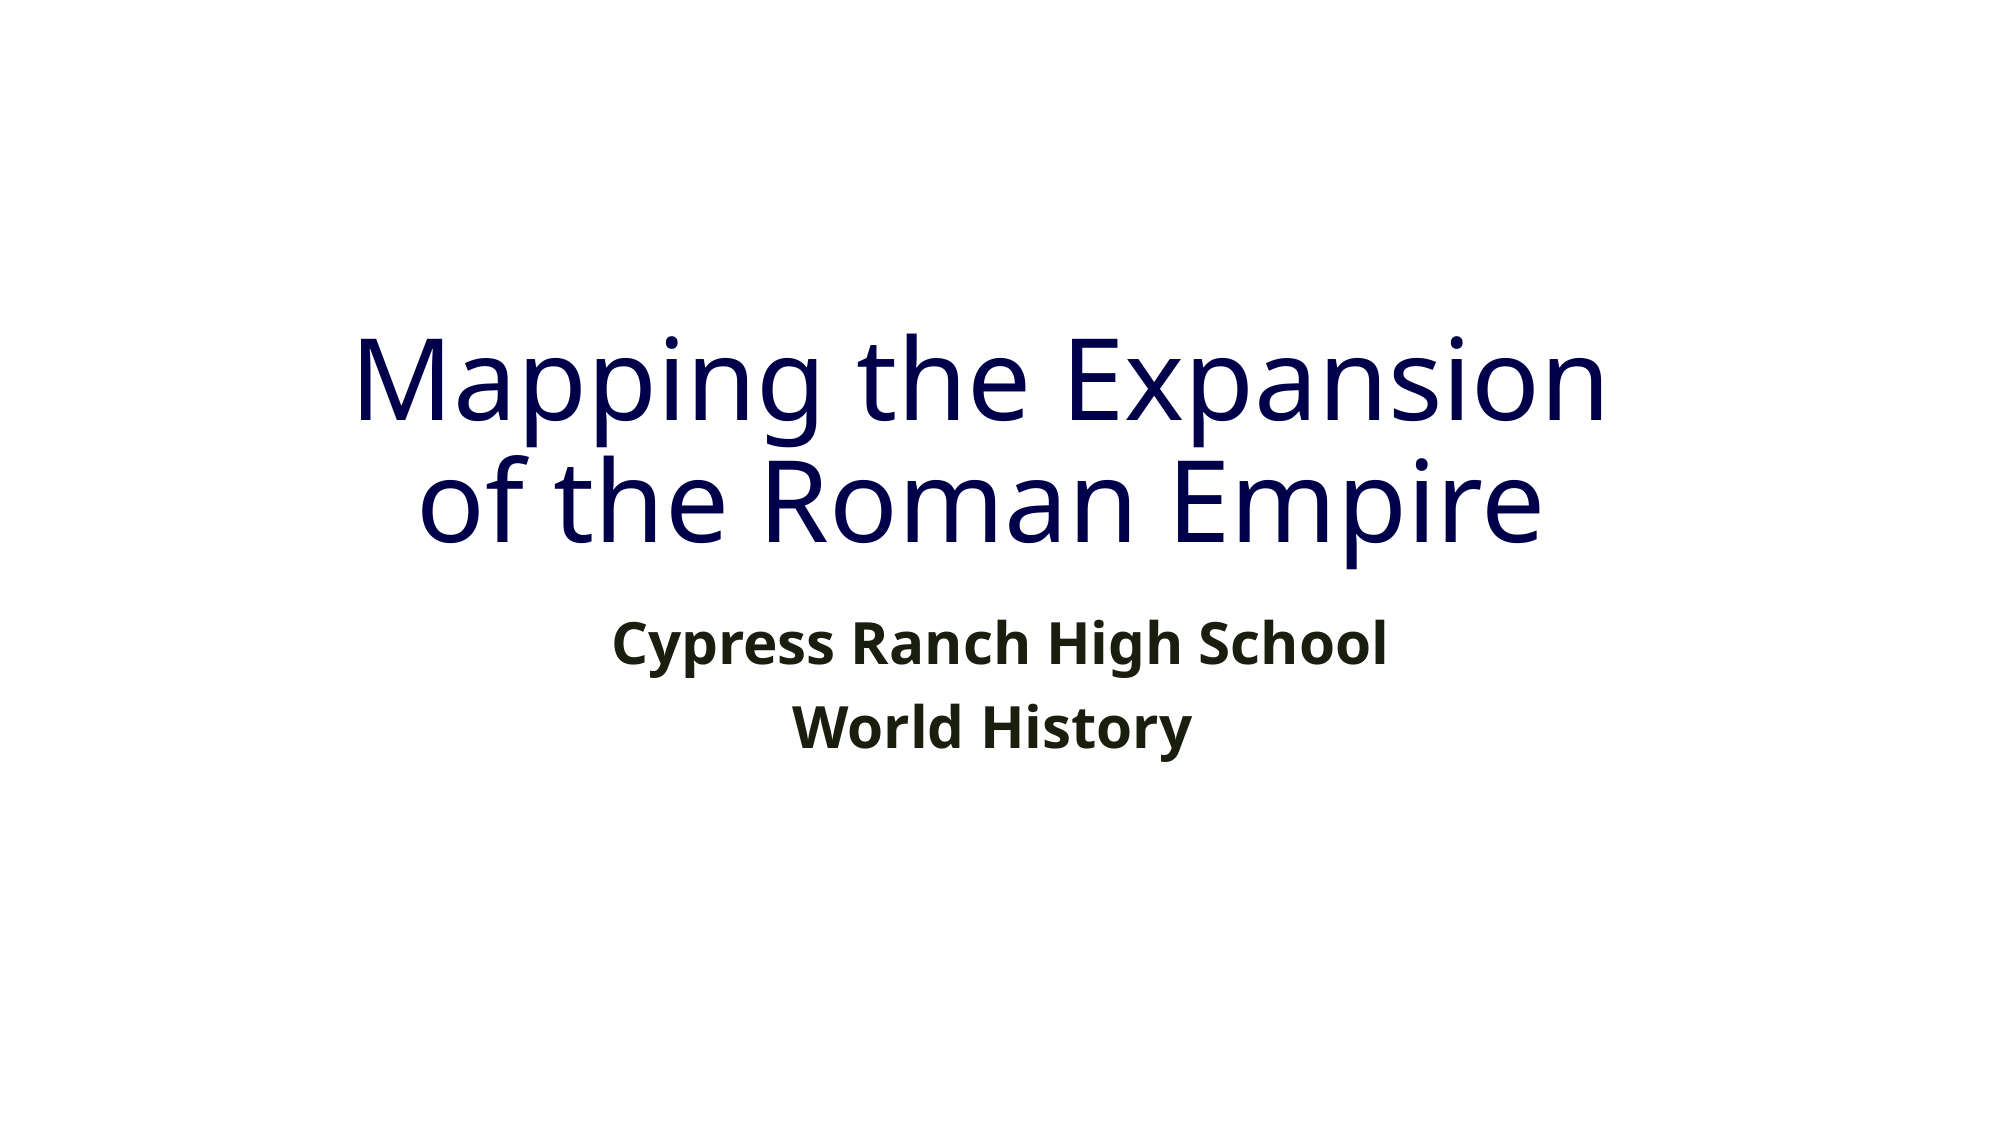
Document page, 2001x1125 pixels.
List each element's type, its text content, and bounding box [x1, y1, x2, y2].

subtitle Cypress Ranch High School World History [312, 607, 1688, 900]
title Mapping the Expansion of the Roman Empire [324, 200, 1638, 575]
